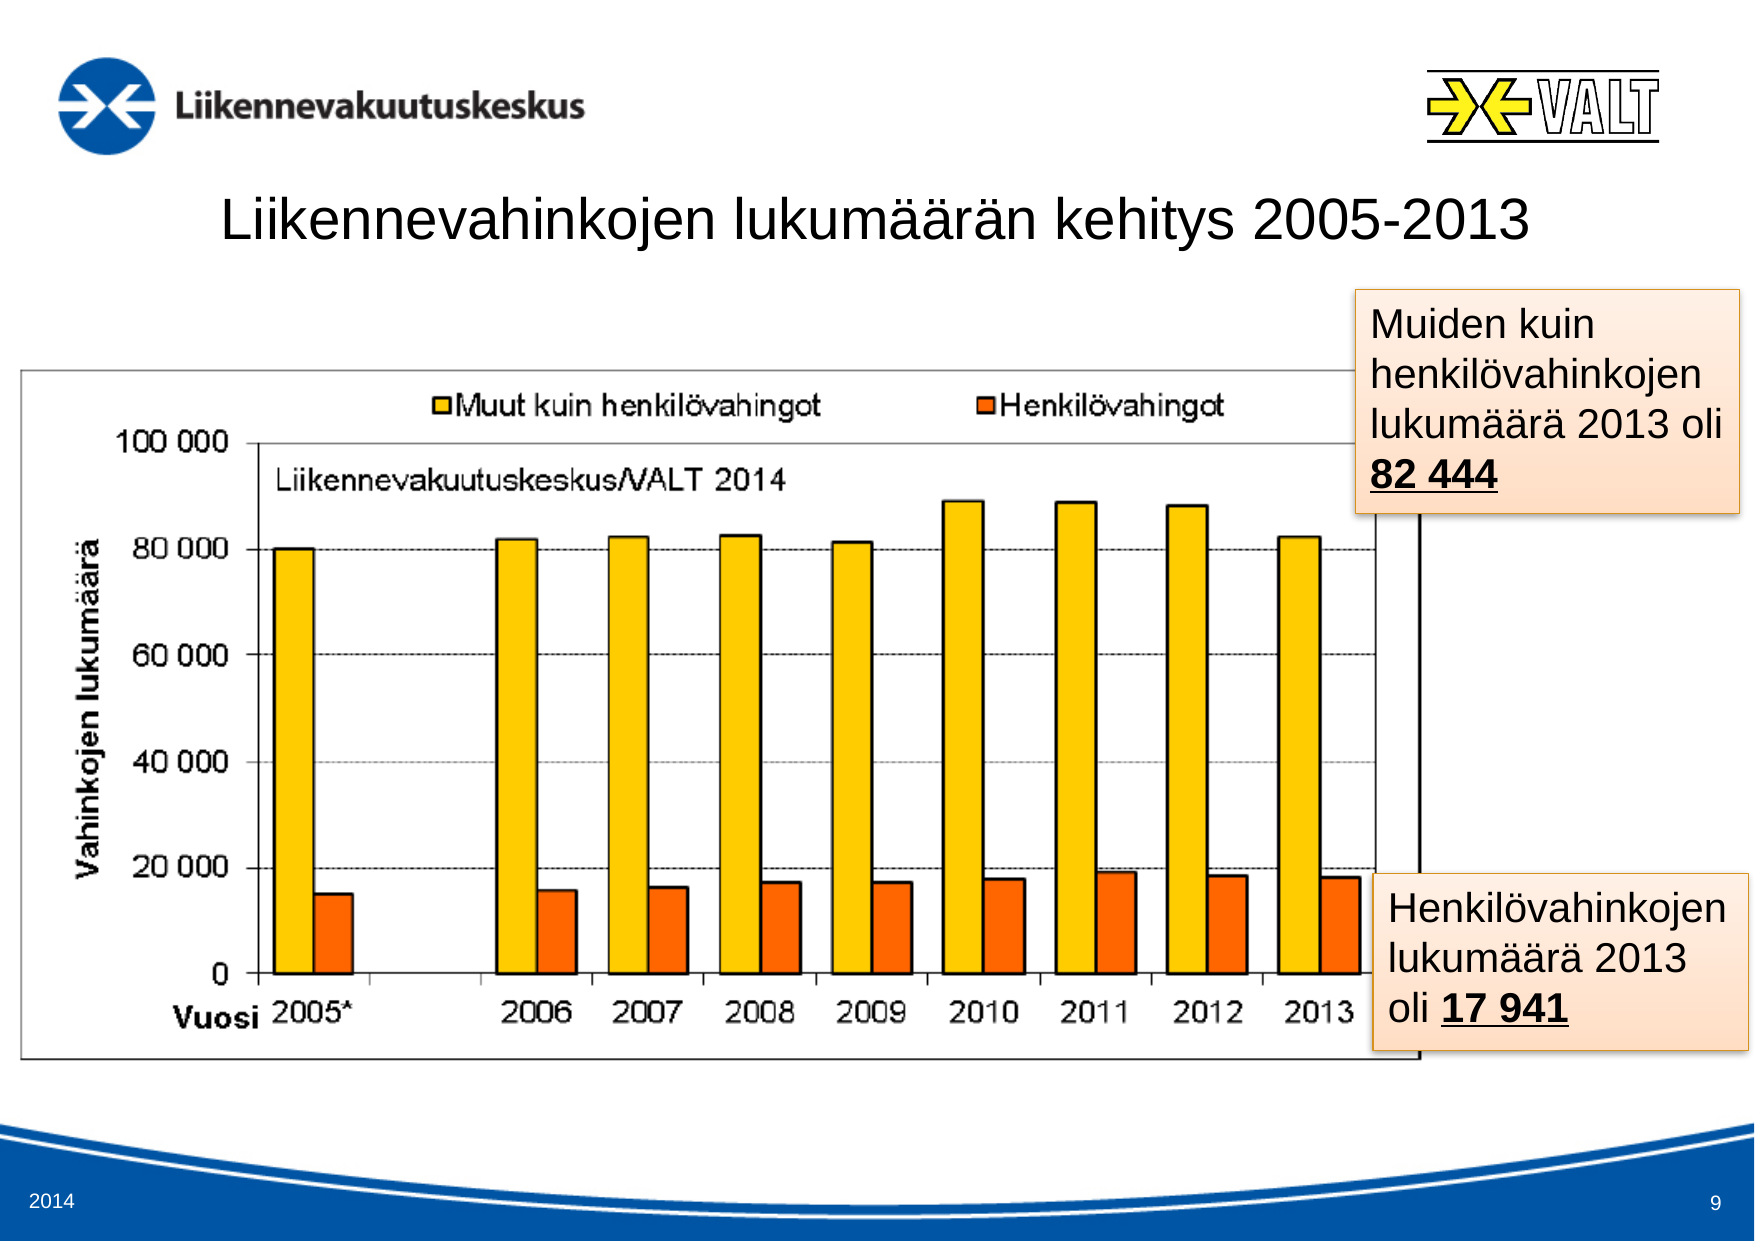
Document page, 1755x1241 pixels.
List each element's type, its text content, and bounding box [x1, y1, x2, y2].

text_box Henkilövahinkojen lukumäärä 2013 oli 17 941 [1438, 873, 1752, 1075]
title Liikennevahinkojen lukumäärän kehitys 2005-2013 [87, 151, 1667, 282]
picture [0, 0, 1755, 1241]
slide_number 2014 [11, 1175, 249, 1225]
text_box Muiden kuin henkilövahinkojen lukumäärä 2013 oli 82 444 [1355, 289, 1755, 526]
slide_number 9 [1573, 1177, 1739, 1227]
